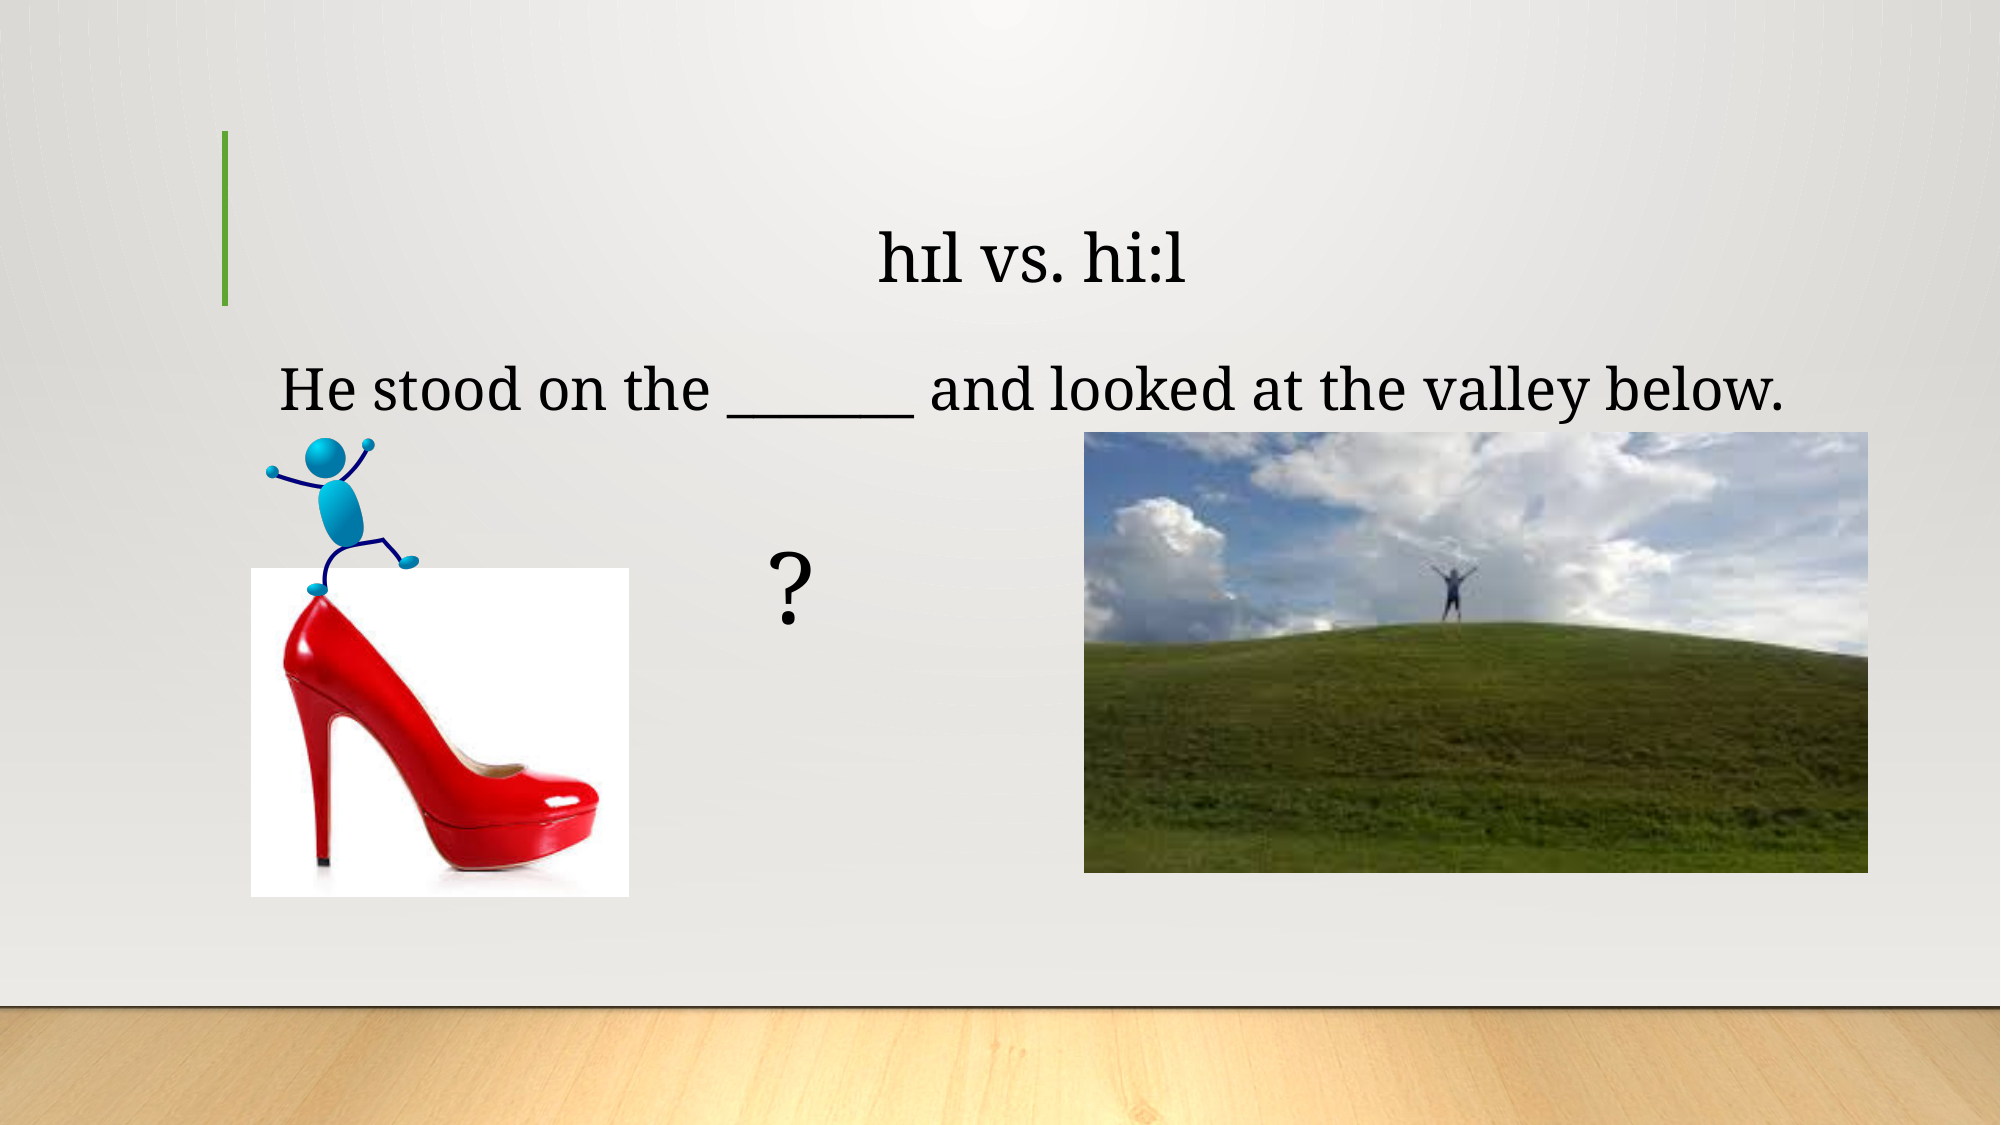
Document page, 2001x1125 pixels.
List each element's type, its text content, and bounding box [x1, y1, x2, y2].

picture [251, 438, 629, 897]
title hɪl vs. hi:l [251, 131, 1814, 305]
list He stood on the _______ and looked at the valley below. [251, 330, 1814, 897]
text_box ? [753, 517, 938, 653]
picture [1084, 432, 1868, 873]
picture [0, 1006, 2000, 1125]
